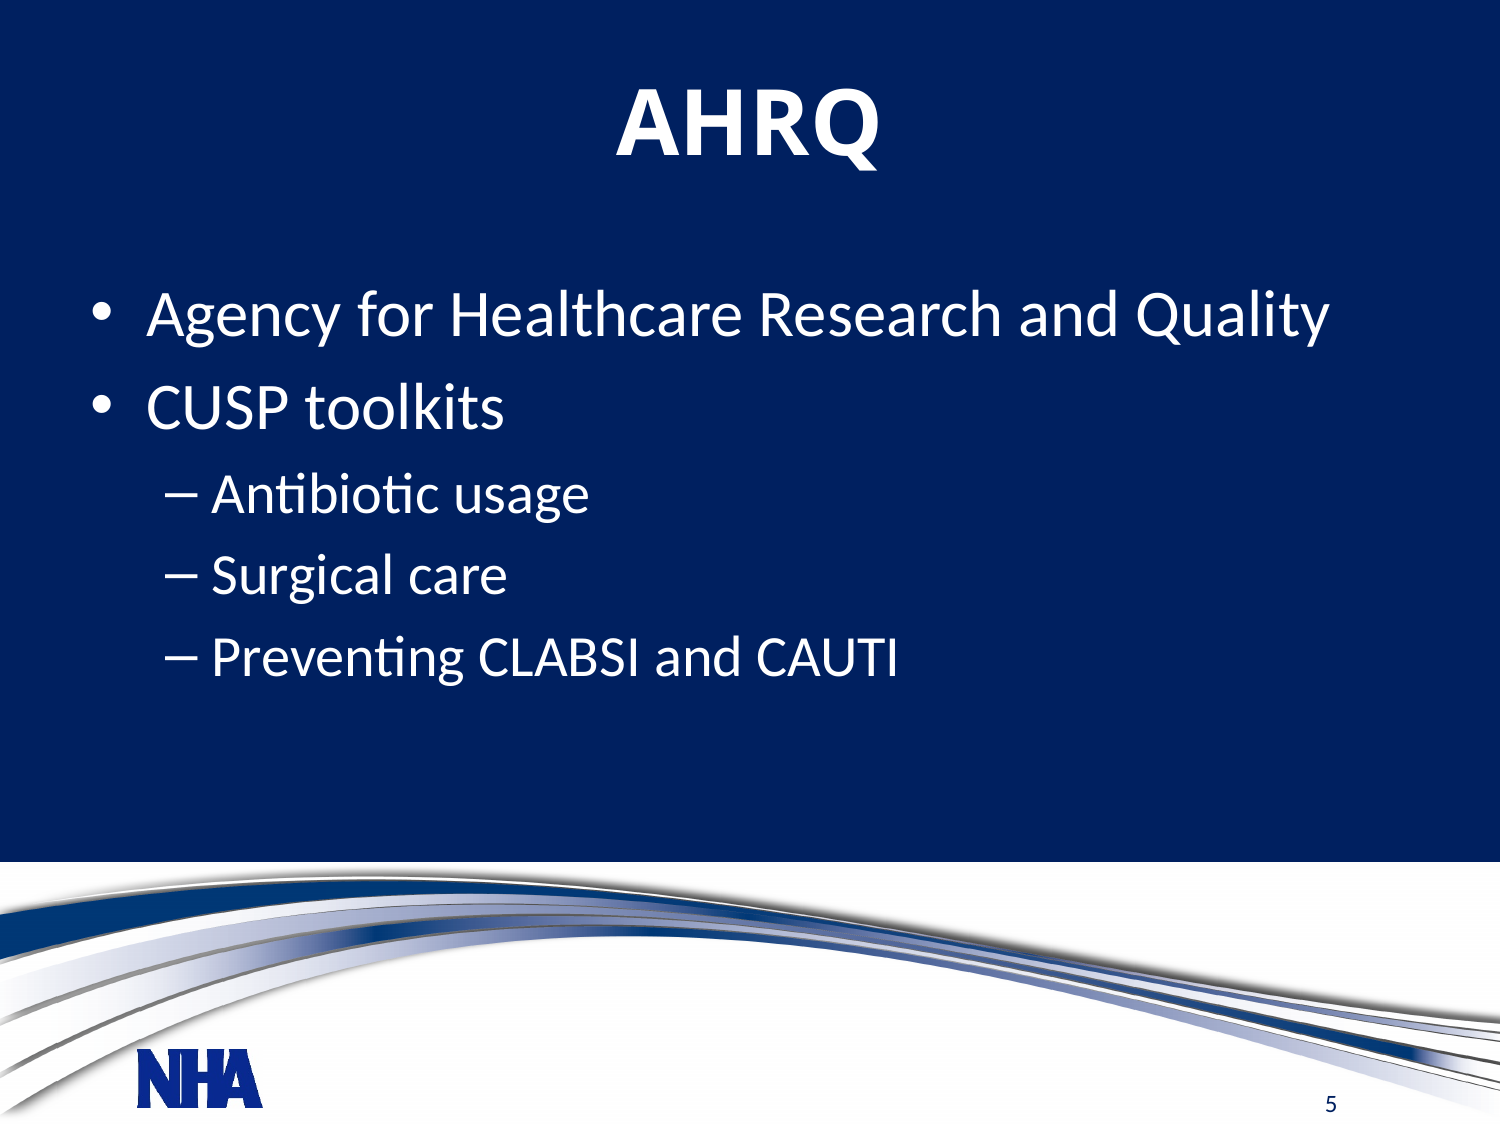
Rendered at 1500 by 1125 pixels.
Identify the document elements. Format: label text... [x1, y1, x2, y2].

picture [0, 862, 1500, 1125]
title AHRQ [75, 24, 1425, 213]
list Agency for Healthcare Research and Quality CUSP toolkits Antibiotic usage Surgical care Preventing CLABSI and CAUTI [75, 262, 1425, 1005]
